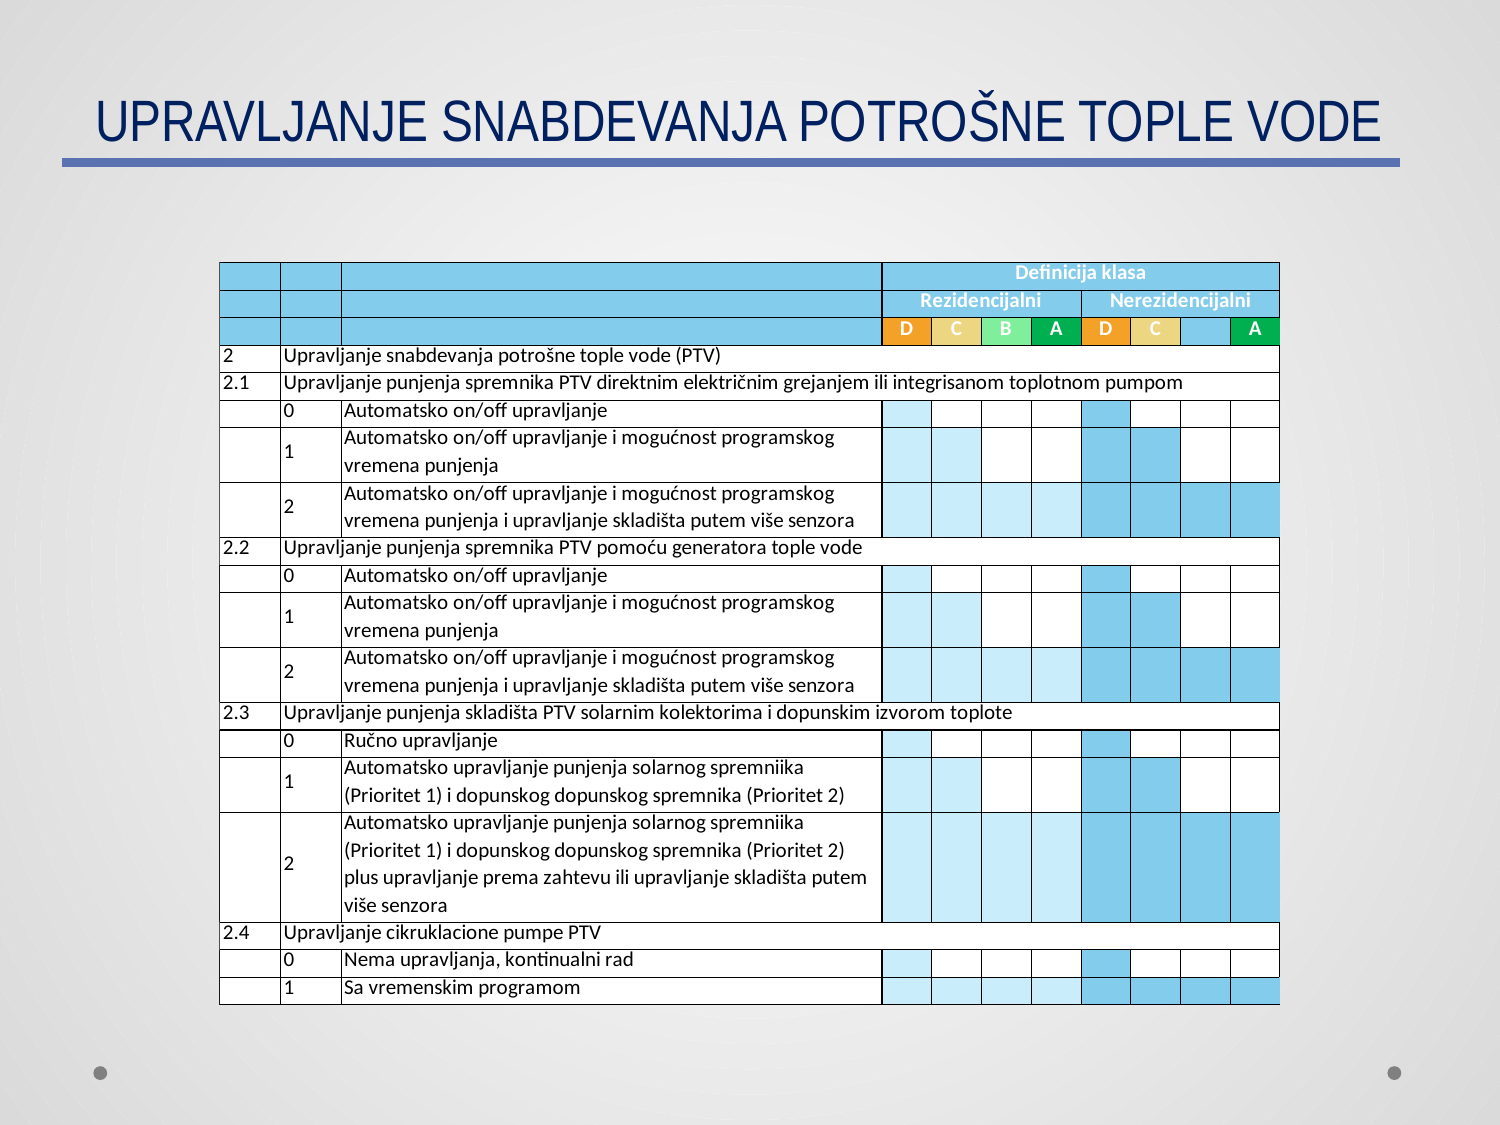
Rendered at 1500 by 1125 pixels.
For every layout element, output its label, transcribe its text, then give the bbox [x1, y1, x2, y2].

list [219, 262, 1281, 1006]
title UPRAVLJANJE SNABDEVANJA POTROŠNE TOPLE VODE [53, 0, 1425, 161]
